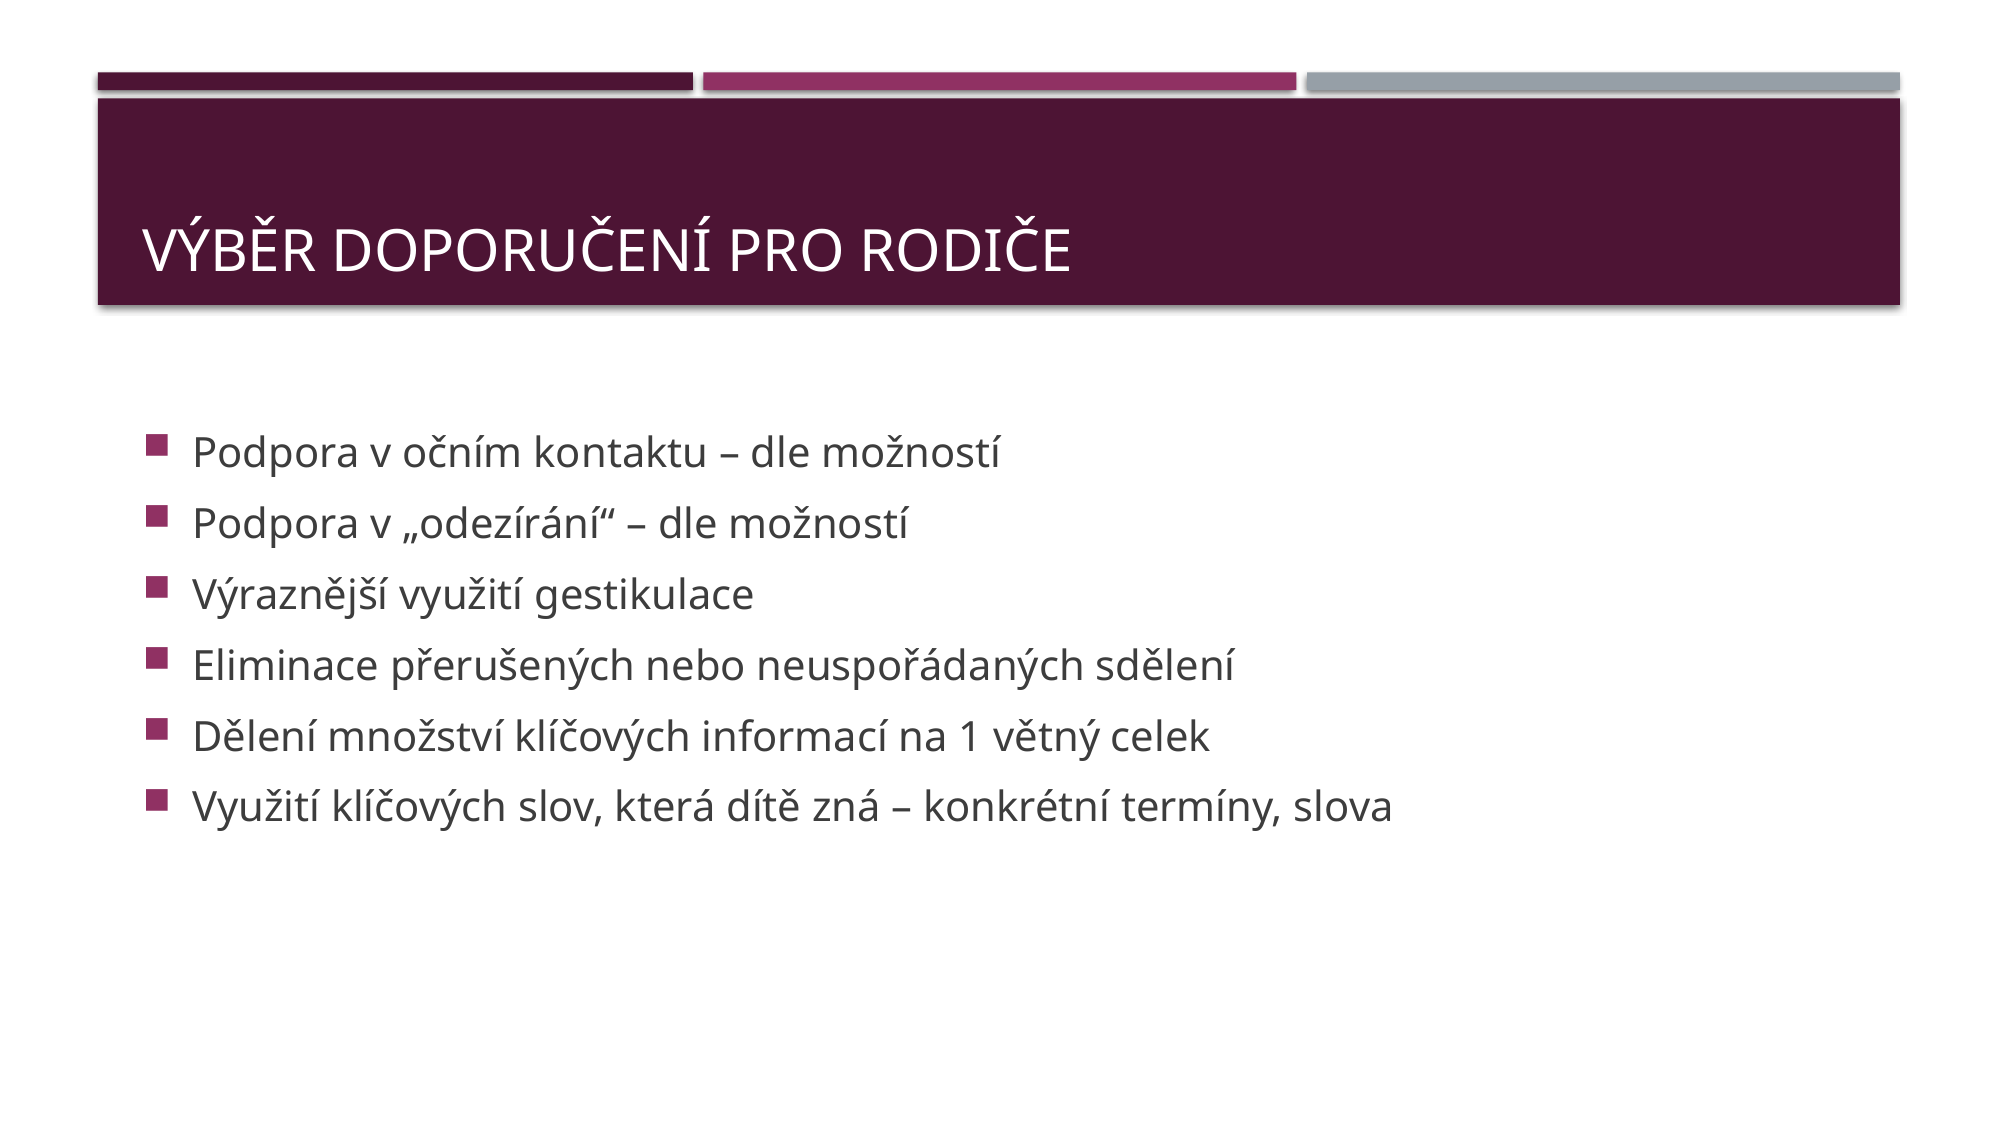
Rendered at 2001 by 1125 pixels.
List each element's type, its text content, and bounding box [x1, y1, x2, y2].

list Podpora v očním kontaktu – dle možností Podpora v „odezírání“ – dle možností Výraznější využití gestikulace Eliminace přerušených nebo neuspořádaných sdělení Dělení množství klíčových informací na 1 větný celek Využití klíčových slov, která dítě zná – konkrétní termíny, slova [127, 365, 1875, 962]
title Výběr doporučení pro rodiče [127, 112, 1875, 291]
